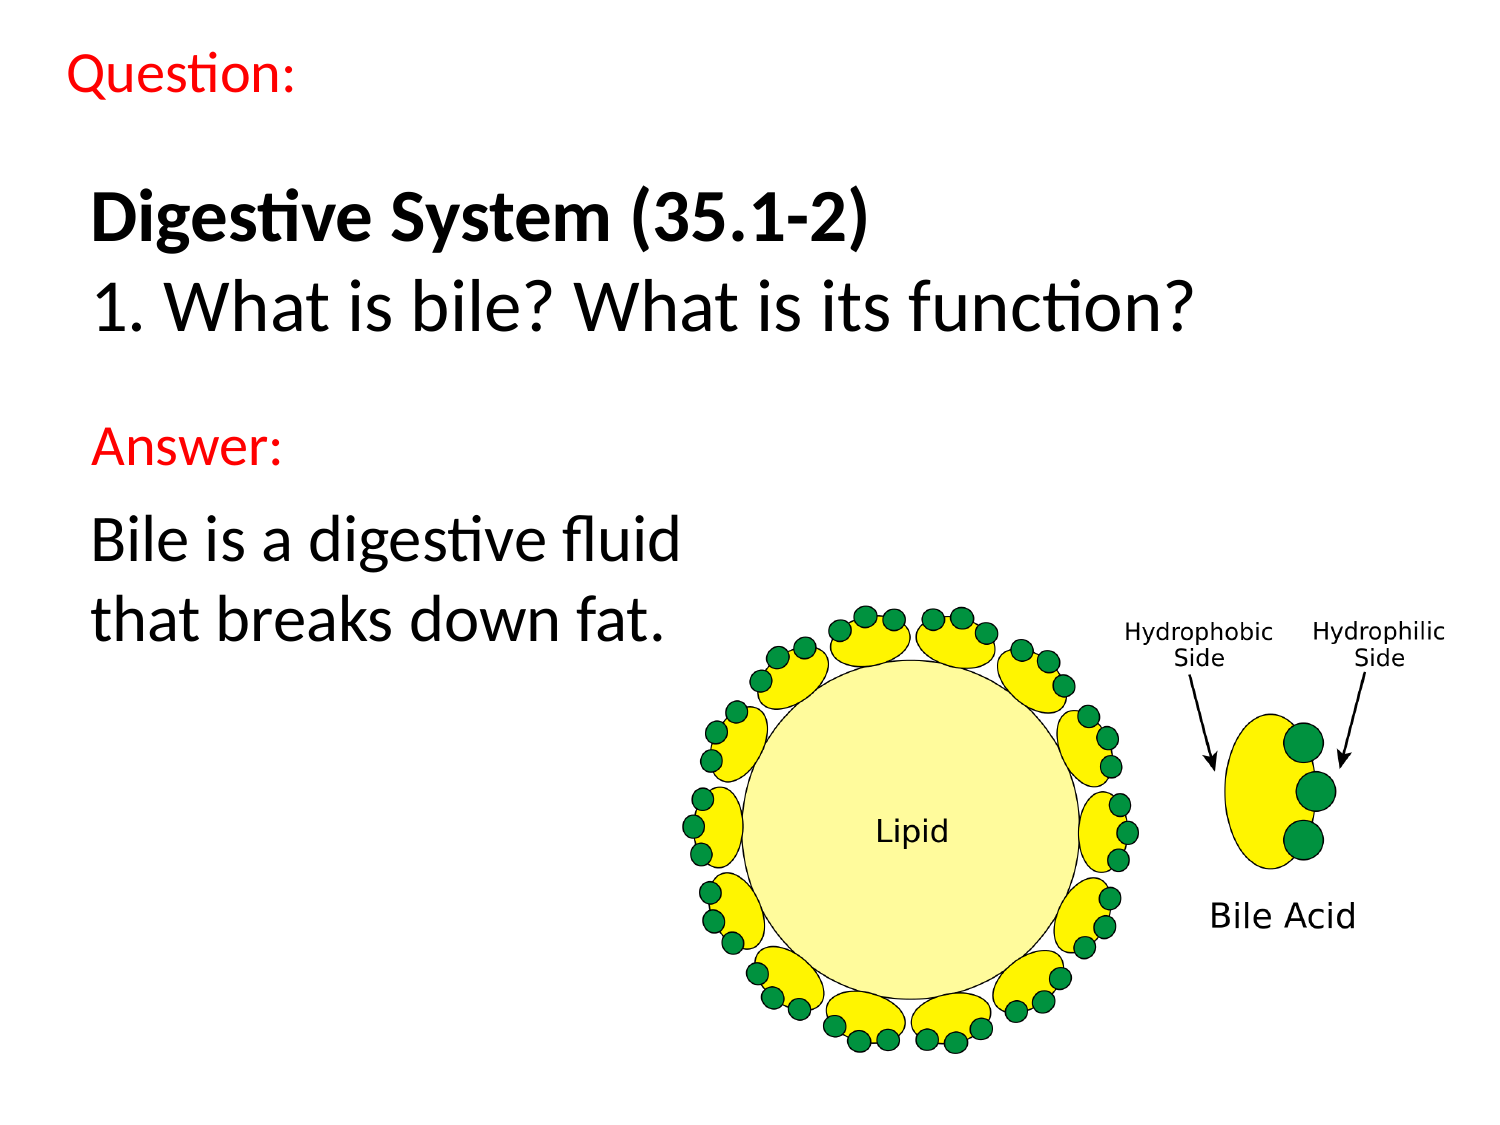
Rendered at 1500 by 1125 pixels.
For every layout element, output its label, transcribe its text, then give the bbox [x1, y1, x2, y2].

picture [674, 599, 1451, 1060]
list Bile is a digestive fluid that breaks down fat. [75, 487, 788, 1100]
title Digestive System (35.1-2) 1. What is bile? What is its function? [75, 112, 1425, 400]
